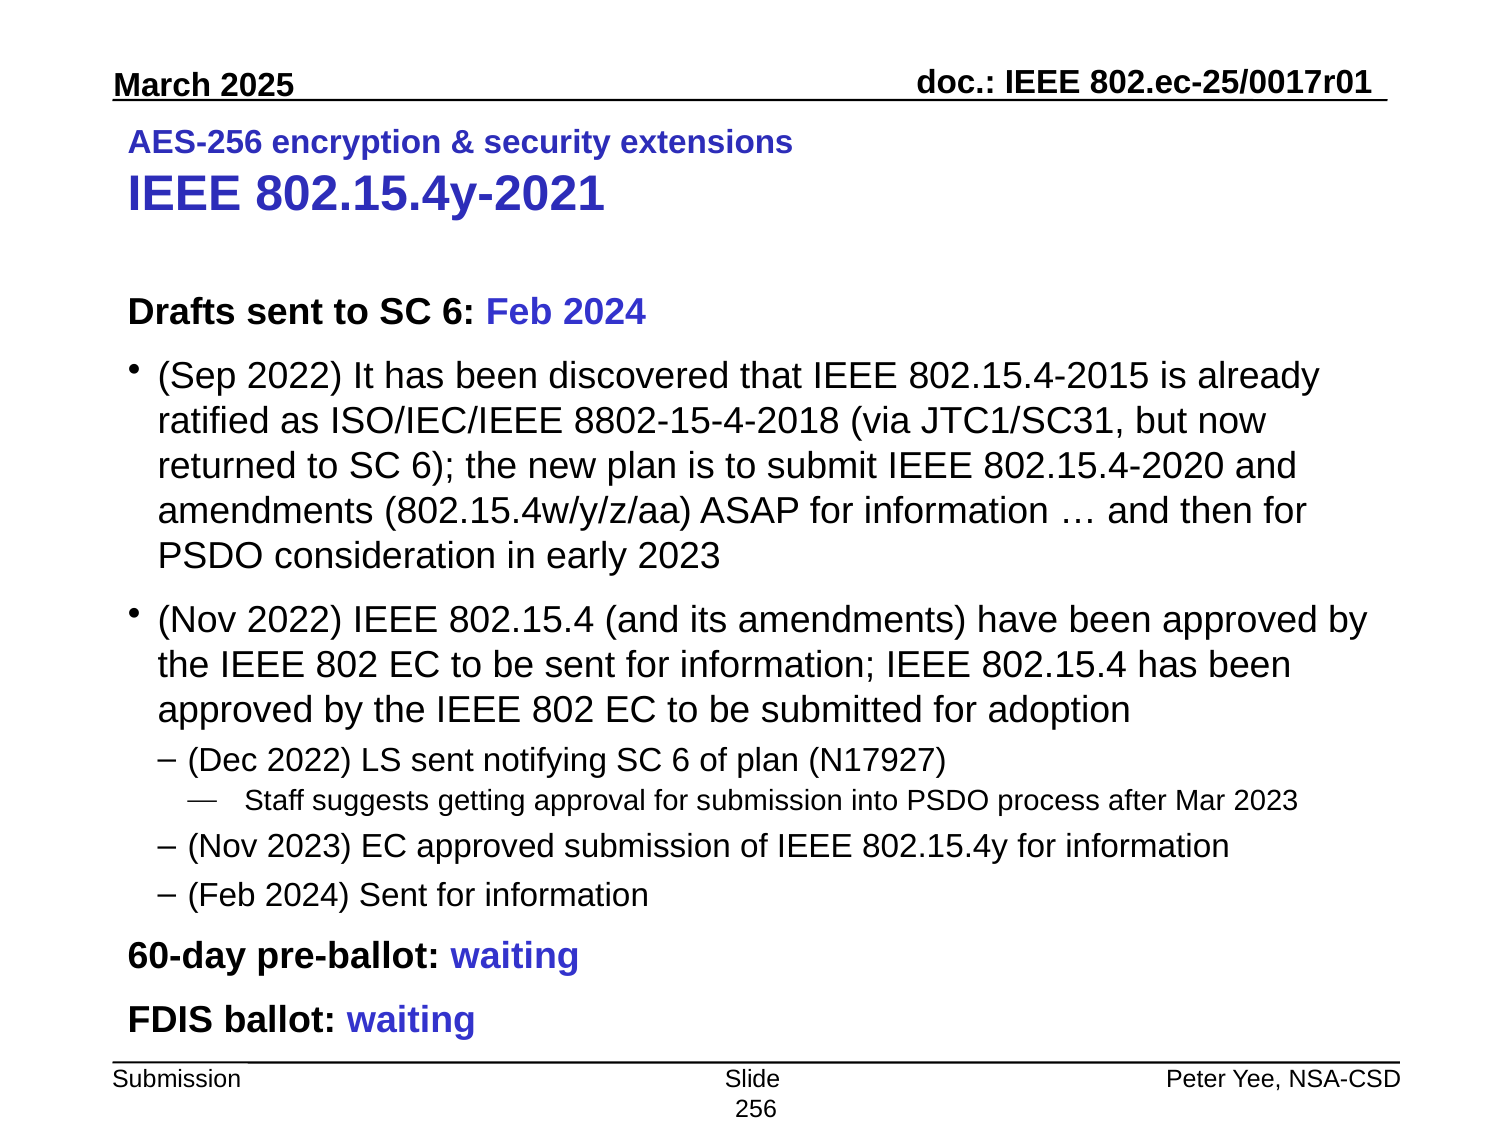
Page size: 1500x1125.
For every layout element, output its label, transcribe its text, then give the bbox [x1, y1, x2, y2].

slide_number Slide 256 [709, 1061, 803, 1093]
footer Peter Yee, NSA-CSD [1164, 1061, 1402, 1093]
list Drafts sent to SC 6: Feb 2024 (Sep 2022) It has been discovered that IEEE 802.15.4-2015 is already ratified as ISO/IEC/IEEE 8802-15-4-2018 (via JTC1/SC31, but now returned to SC 6); the new plan is to submit IEEE 802.15.4-2020 and amendments (802.15.4w/y/z/aa) ASAP for information … and then for PSDO consideration in early 2023 (Nov 2022) IEEE 802.15.4 (and its amendments) have been approved by the IEEE 802 EC to be sent for information; IEEE 802.15.4 has been approved by the IEEE 802 EC to be submitted for adoption (Dec 2022) LS sent notifying SC 6 of plan (N17927) Staff suggests getting approval for submission into PSDO process after Mar 2023 (Nov 2023) EC approved submission of IEEE 802.15.4y for information (Feb 2024) Sent for information 60-day pre-ballot: waiting FDIS ballot: waiting [112, 280, 1388, 955]
title AES-256 encryption & security extensions IEEE 802.15.4y-2021 [112, 112, 1388, 280]
